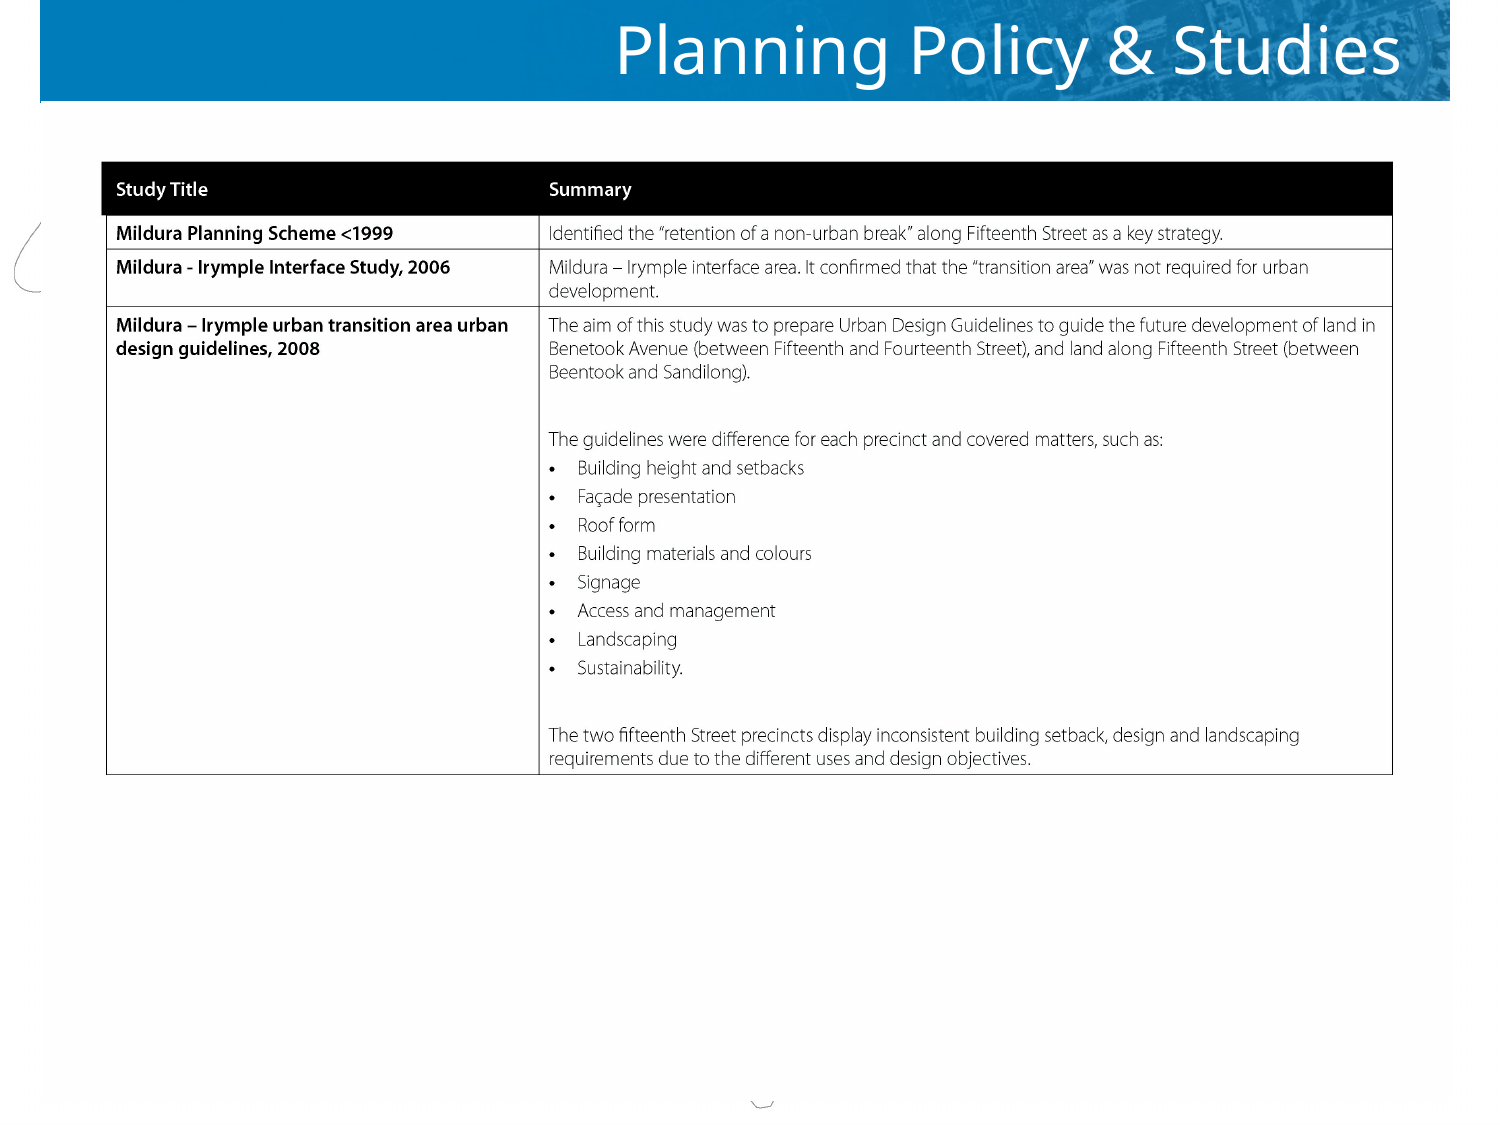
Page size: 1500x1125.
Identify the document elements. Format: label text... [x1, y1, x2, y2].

list Planning Policy & Studies [41, 0, 1419, 101]
picture [0, 0, 1500, 1125]
